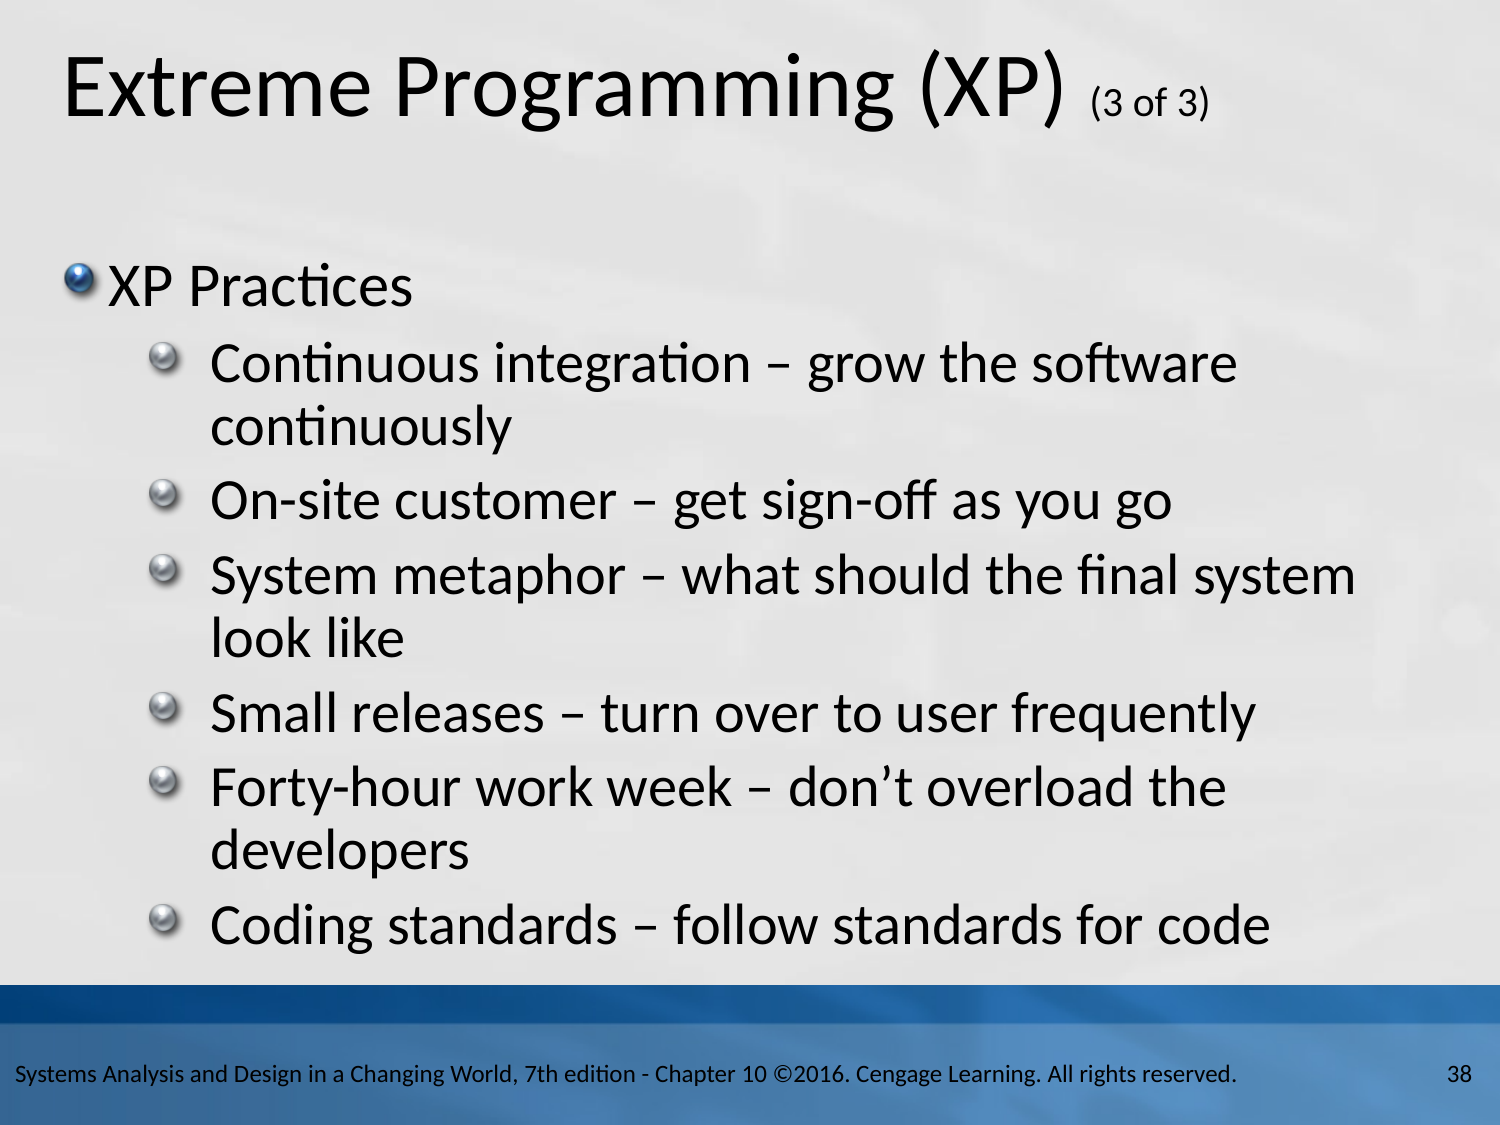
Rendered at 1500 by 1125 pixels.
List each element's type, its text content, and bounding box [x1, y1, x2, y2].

footer Systems Analysis and Design in a Changing World, 7th edition - Chapter 10 ©2016. Cengage Learning. All rights reserved. [0, 1042, 1275, 1103]
slide_number 38 [1374, 1042, 1488, 1103]
picture [0, 0, 1500, 1125]
title Extreme Programming (X P) (3 of 3) [62, 37, 1438, 138]
list X P Practices Continuous integration – grow the software continuously On-site customer – get sign-off as you go System metaphor – what should the final system look like Small releases – turn over to user frequently Forty-hour work week – don’t overload the developers Coding standards – follow standards for code [60, 252, 1463, 975]
